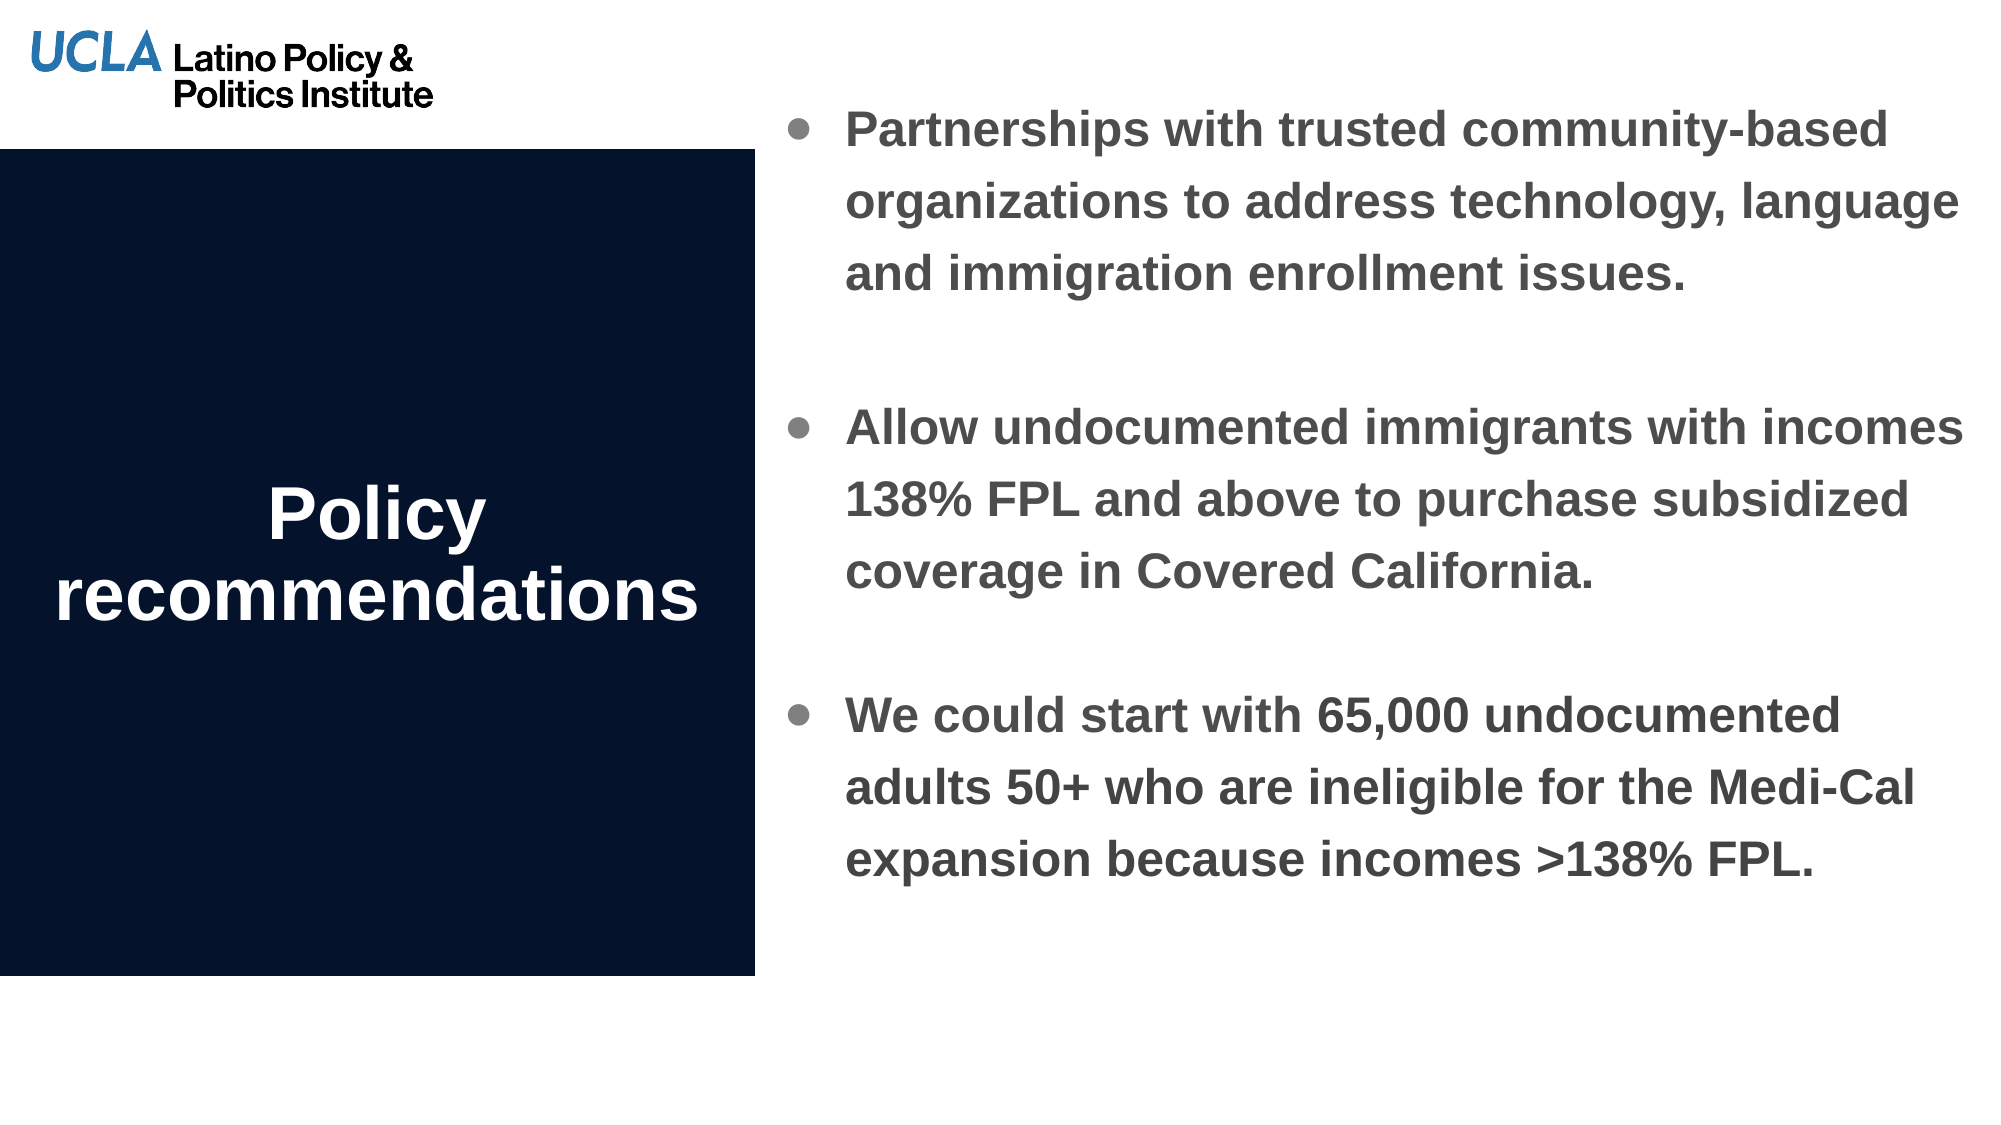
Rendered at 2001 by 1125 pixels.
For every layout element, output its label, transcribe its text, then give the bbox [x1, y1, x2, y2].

picture [0, 0, 468, 140]
text_box [0, 149, 755, 976]
text_box Policy recommendations [48, 474, 707, 718]
text_box Partnerships with trusted community-based organizations to address technology, language and immigration enrollment issues. Allow undocumented immigrants with incomes 138% FPL and above to purchase subsidized coverage in Covered California. We could start with 65,000 undocumented adults 50+ who are ineligible for the Medi-Cal expansion because incomes >138% FPL. [755, 69, 2000, 974]
